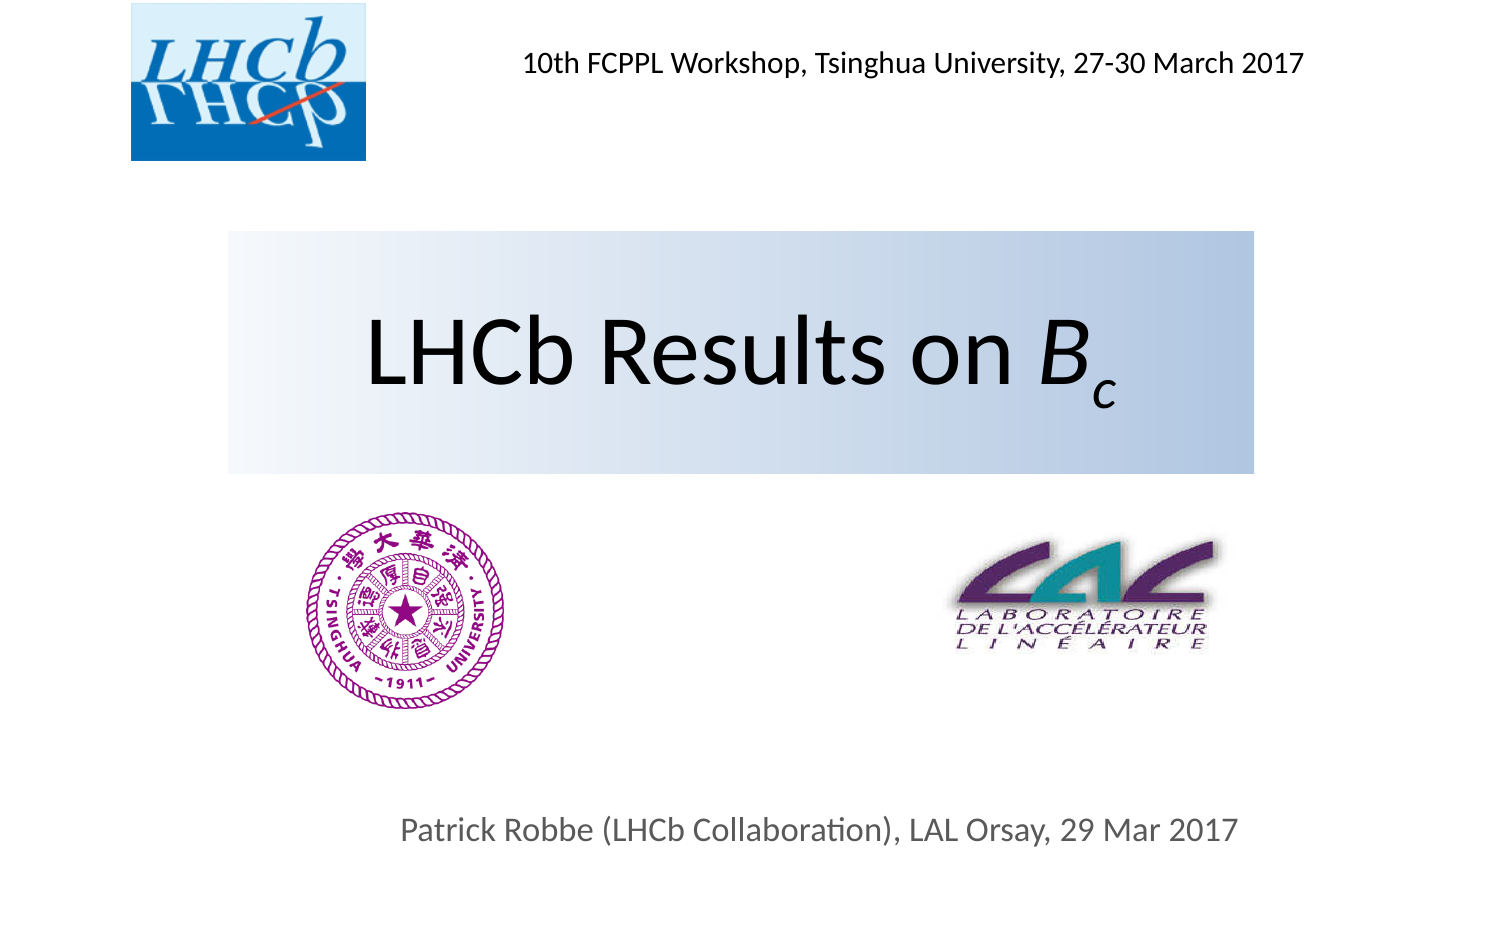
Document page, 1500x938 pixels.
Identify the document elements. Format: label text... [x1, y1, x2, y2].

picture [306, 511, 504, 709]
picture [934, 524, 1235, 665]
picture [131, 3, 367, 161]
text_box LHCb Results on Bc [228, 231, 1255, 474]
text_box 10th FCPPL Workshop, Tsinghua University, 27-30 March 2017 [507, 35, 1321, 88]
subtitle Patrick Robbe (LHCb Collaboration), LAL Orsay, 29 Mar 2017 [218, 799, 1255, 883]
